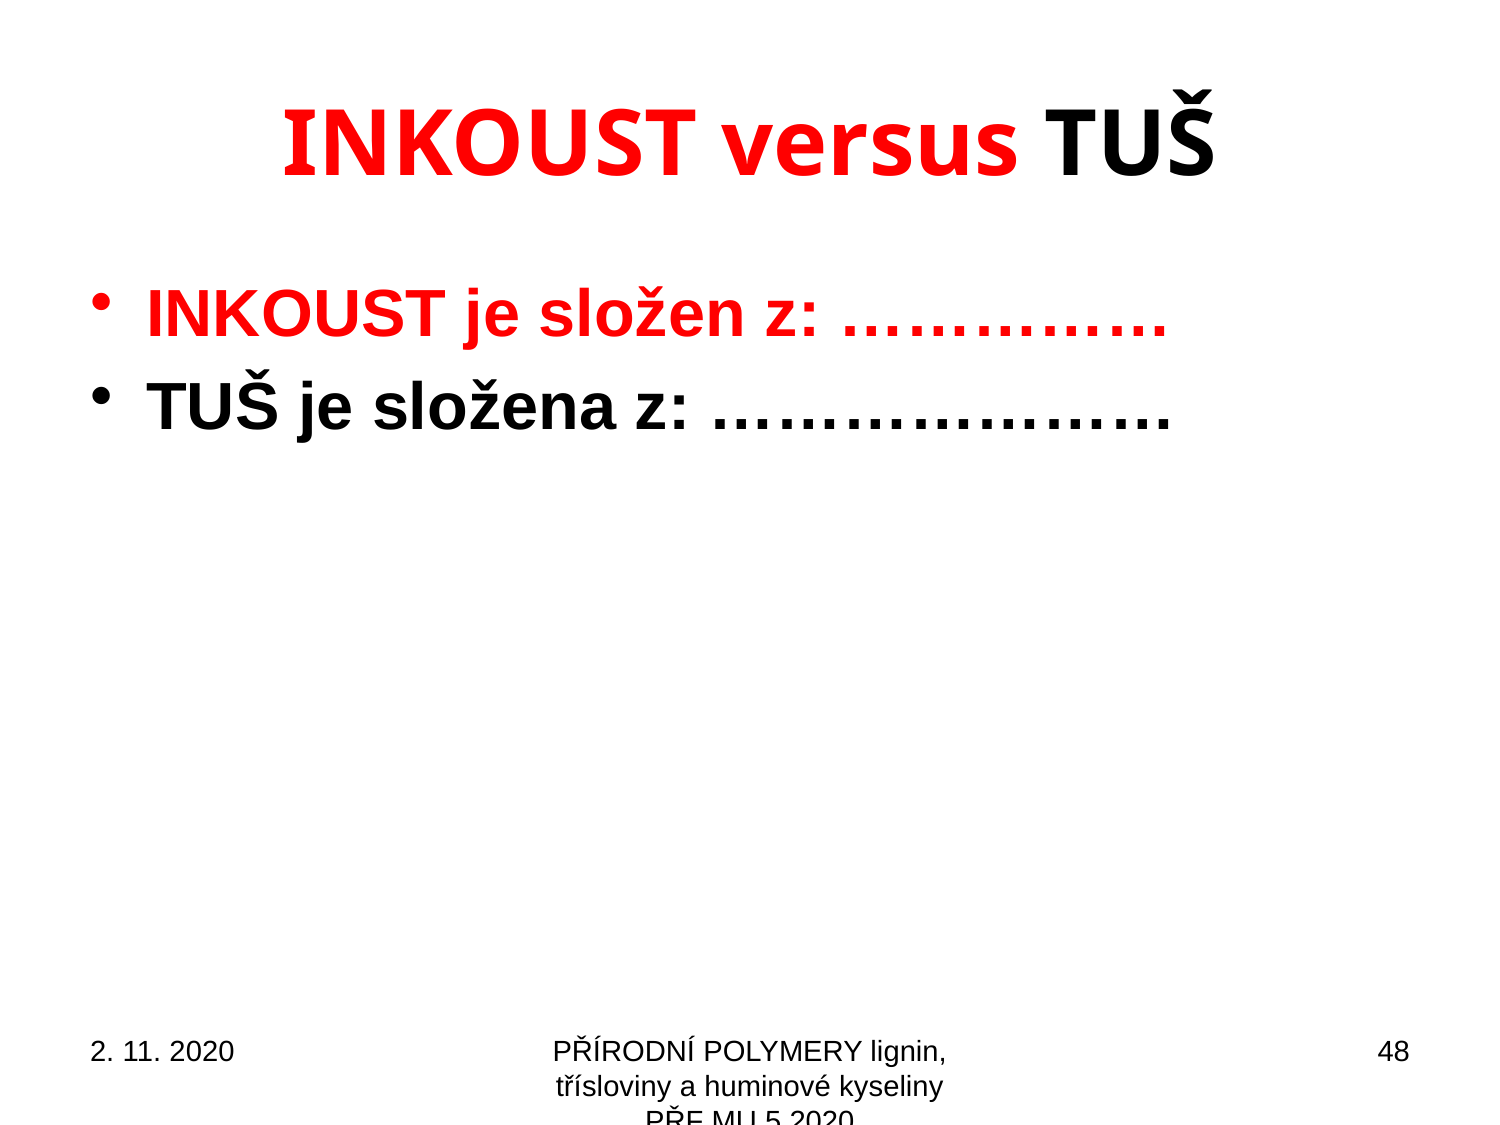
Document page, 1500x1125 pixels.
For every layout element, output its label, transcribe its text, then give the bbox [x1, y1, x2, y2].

footer PŘÍRODNÍ POLYMERY lignin, třísloviny a huminové kyseliny PŘF MU 5 2020 [512, 1024, 988, 1103]
title INKOUST versus TUŠ [74, 44, 1426, 233]
list INKOUST je složen z: …………… TUŠ je složena z: ………………… [74, 262, 1426, 1006]
slide_number 48 [1074, 1024, 1426, 1103]
slide_number 2. 11. 2020 [74, 1024, 426, 1103]
